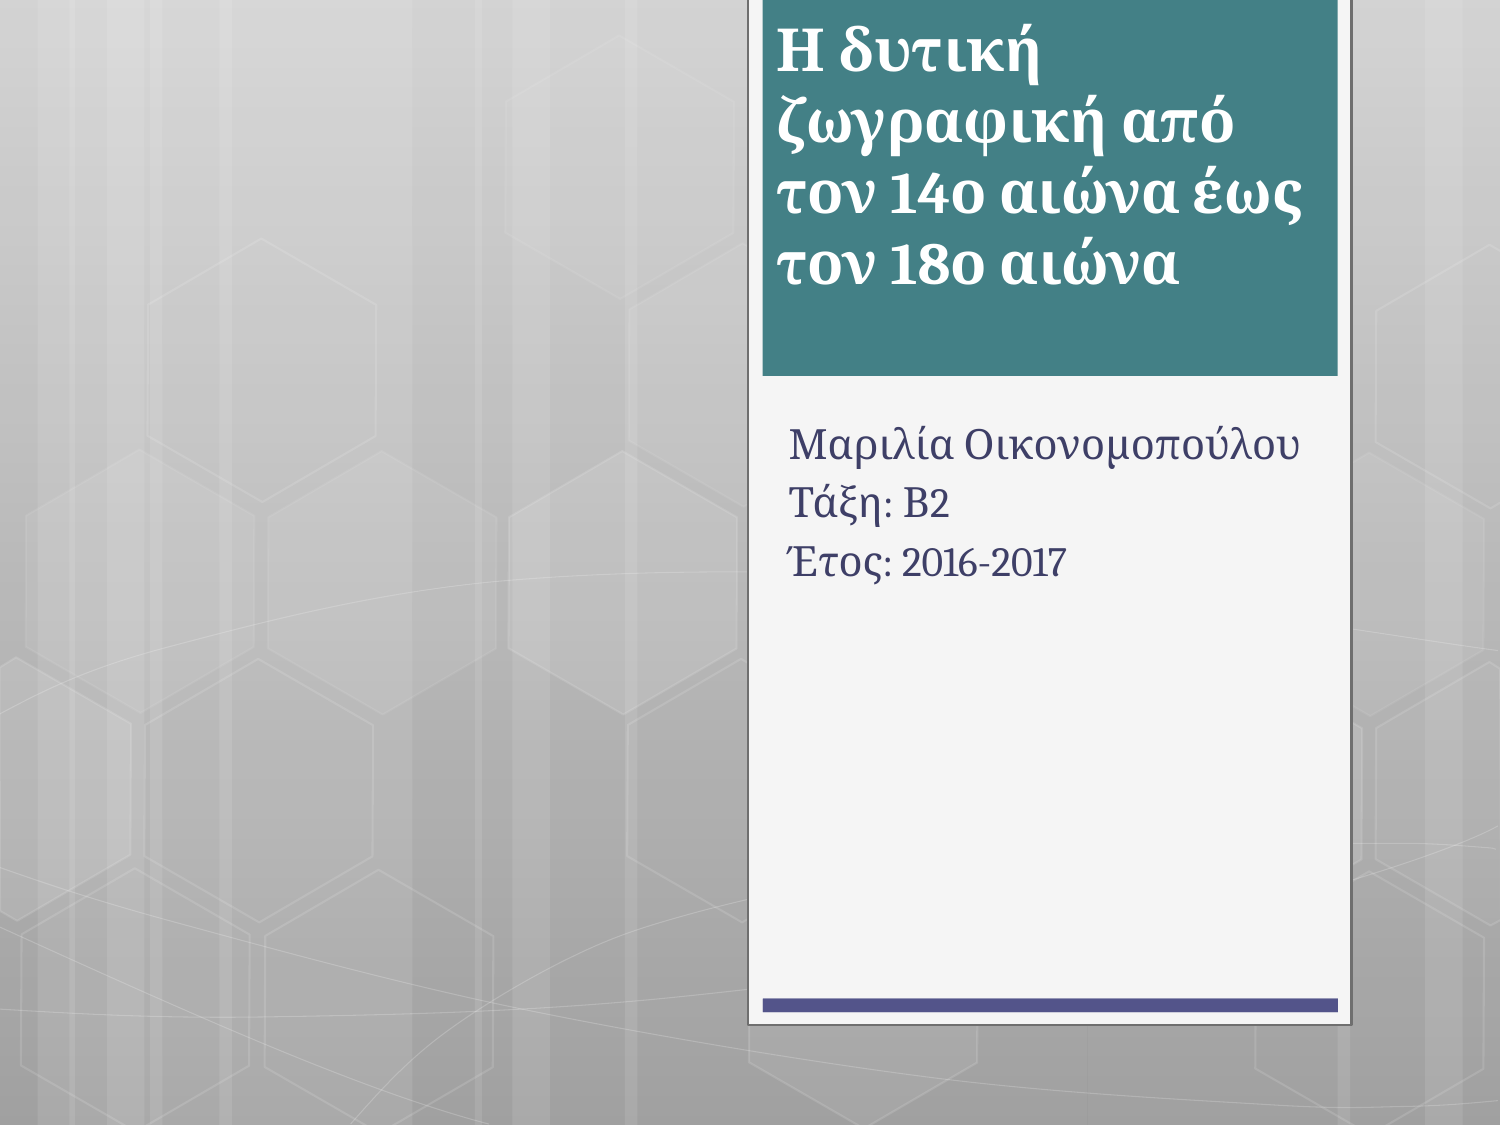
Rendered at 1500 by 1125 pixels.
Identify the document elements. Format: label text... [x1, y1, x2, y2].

title Η δυτική ζωγραφική από τον 14ο αιώνα έως τον 18ο αιώνα [761, 0, 1336, 387]
subtitle Μαριλία Οικονομοπούλου Τάξη: Β2 Έτος: 2016-2017 [773, 410, 1317, 985]
